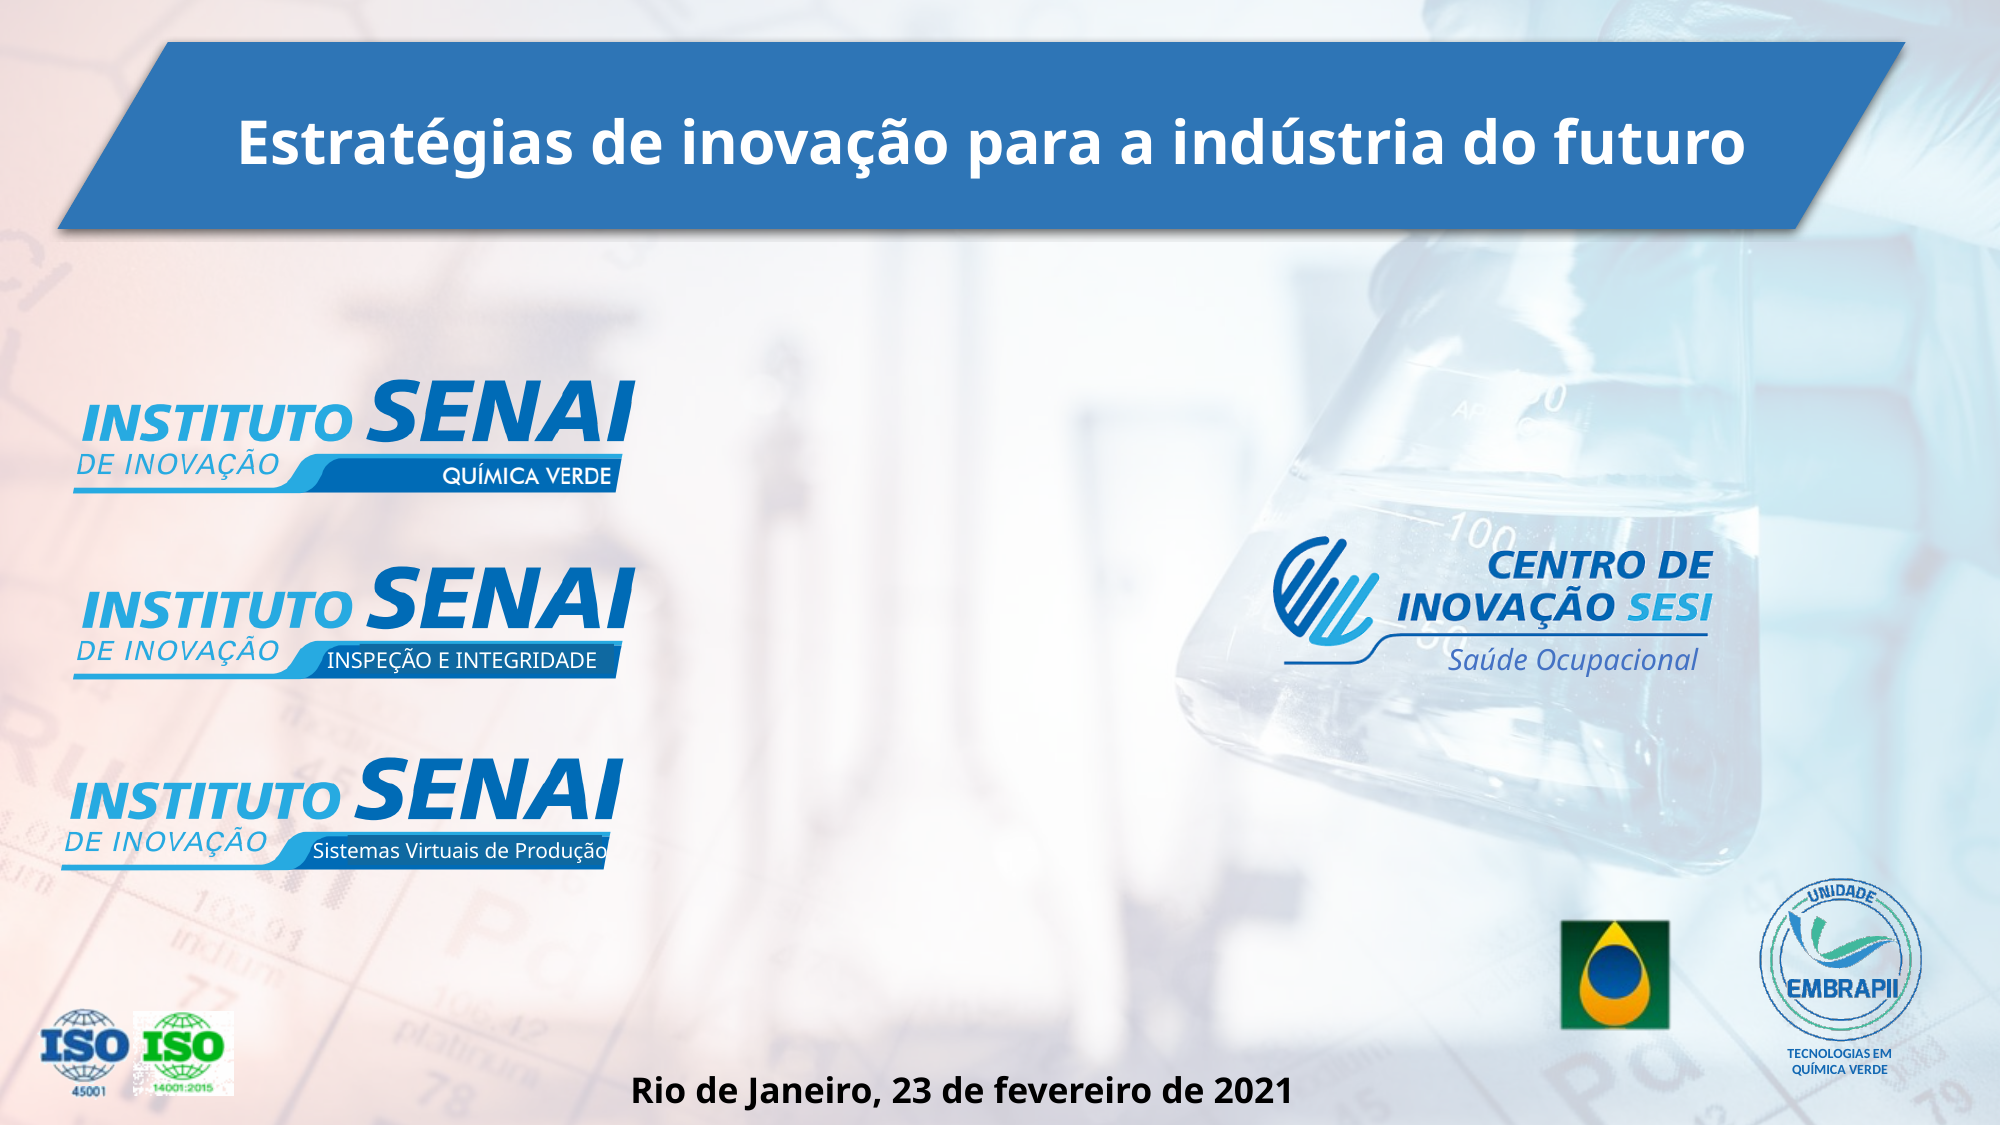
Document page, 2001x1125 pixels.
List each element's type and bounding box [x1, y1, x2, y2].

text_box [35, 727, 653, 894]
text_box [46, 536, 665, 703]
picture [0, 0, 2000, 1125]
